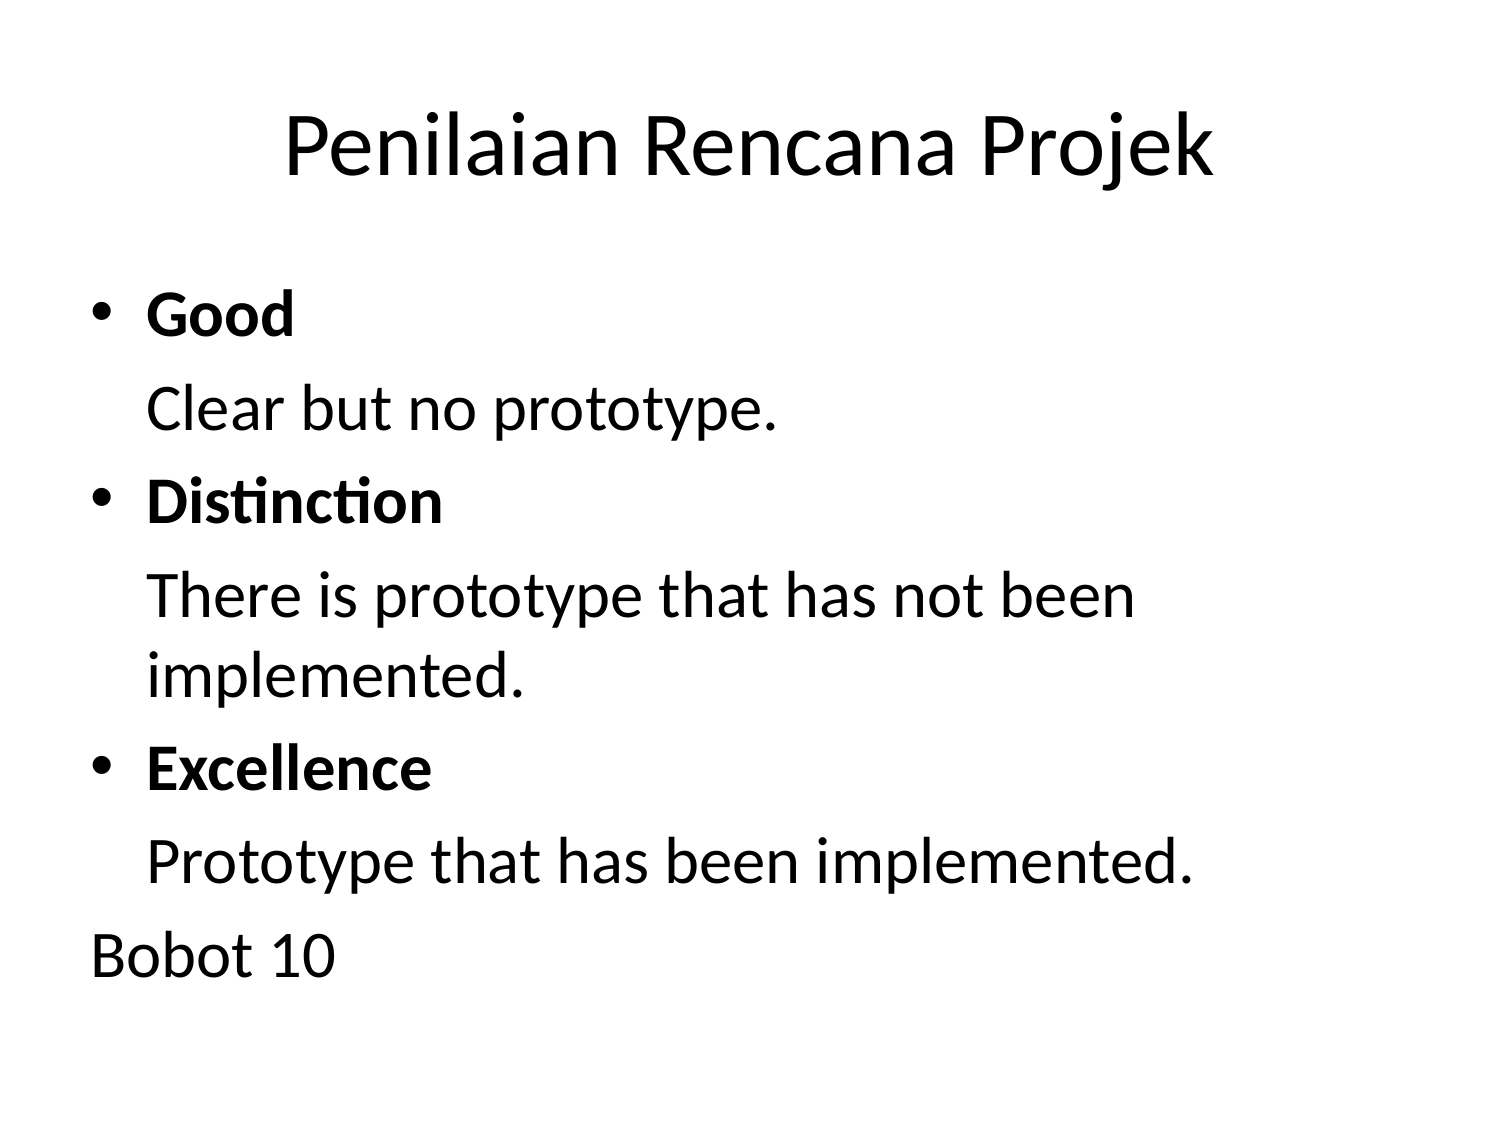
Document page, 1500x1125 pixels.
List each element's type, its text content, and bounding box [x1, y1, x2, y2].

list Good Clear but no prototype. Distinction There is prototype that has not been implemented. Excellence Prototype that has been implemented. Bobot 10 [75, 262, 1425, 1005]
title Penilaian Rencana Projek [75, 45, 1425, 233]
